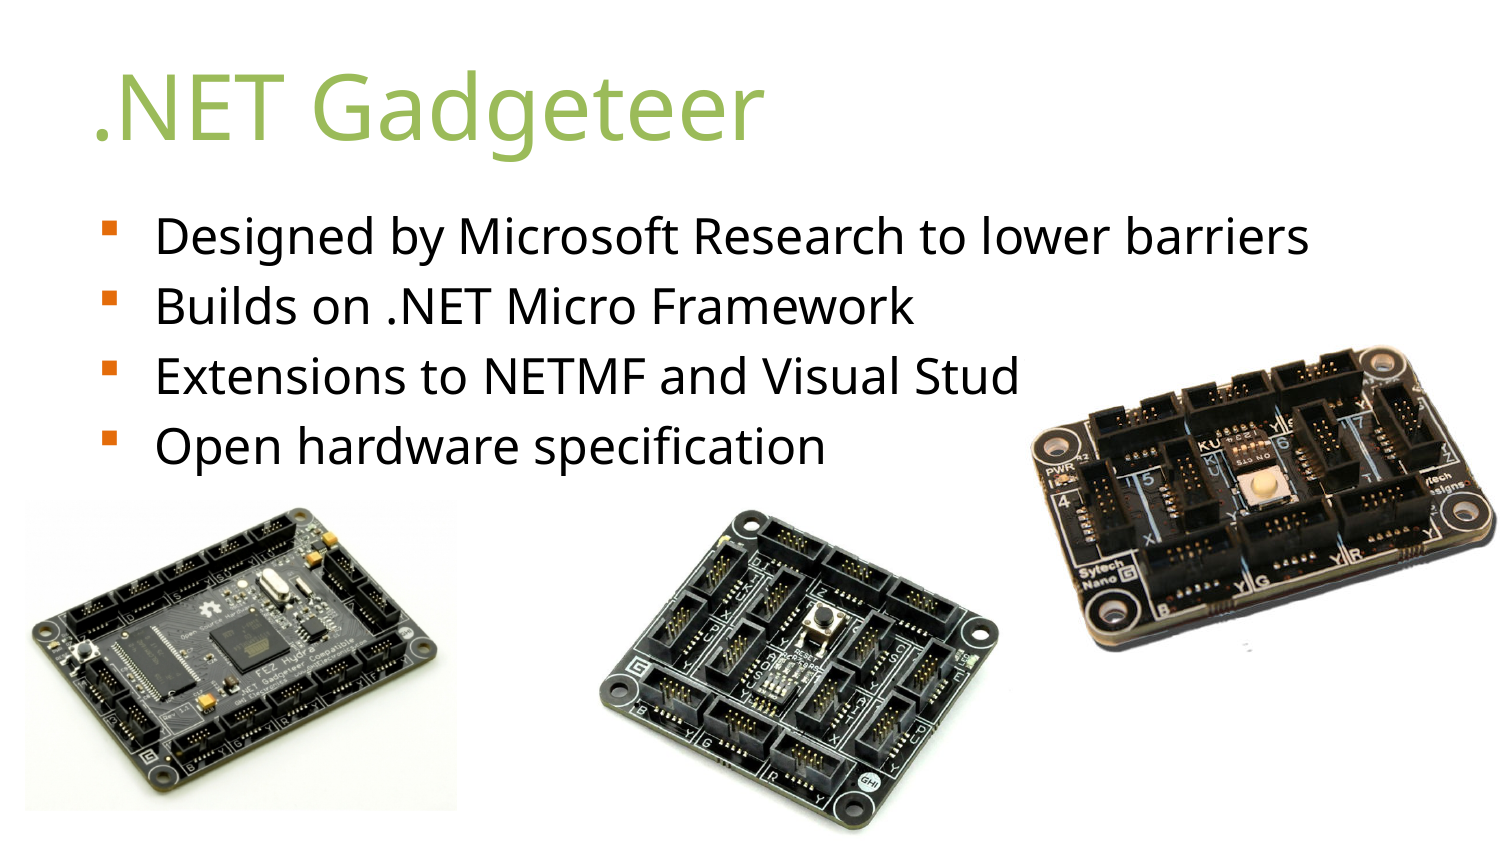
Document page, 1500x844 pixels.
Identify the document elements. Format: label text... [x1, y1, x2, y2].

picture [25, 499, 457, 813]
list Designed by Microsoft Research to lower barriers Builds on .NET Micro Framework Extensions to NETMF and Visual Studio Open hardware specification [83, 196, 1350, 754]
title .NET Gadgeteer [75, 33, 1425, 175]
picture [564, 335, 1500, 844]
